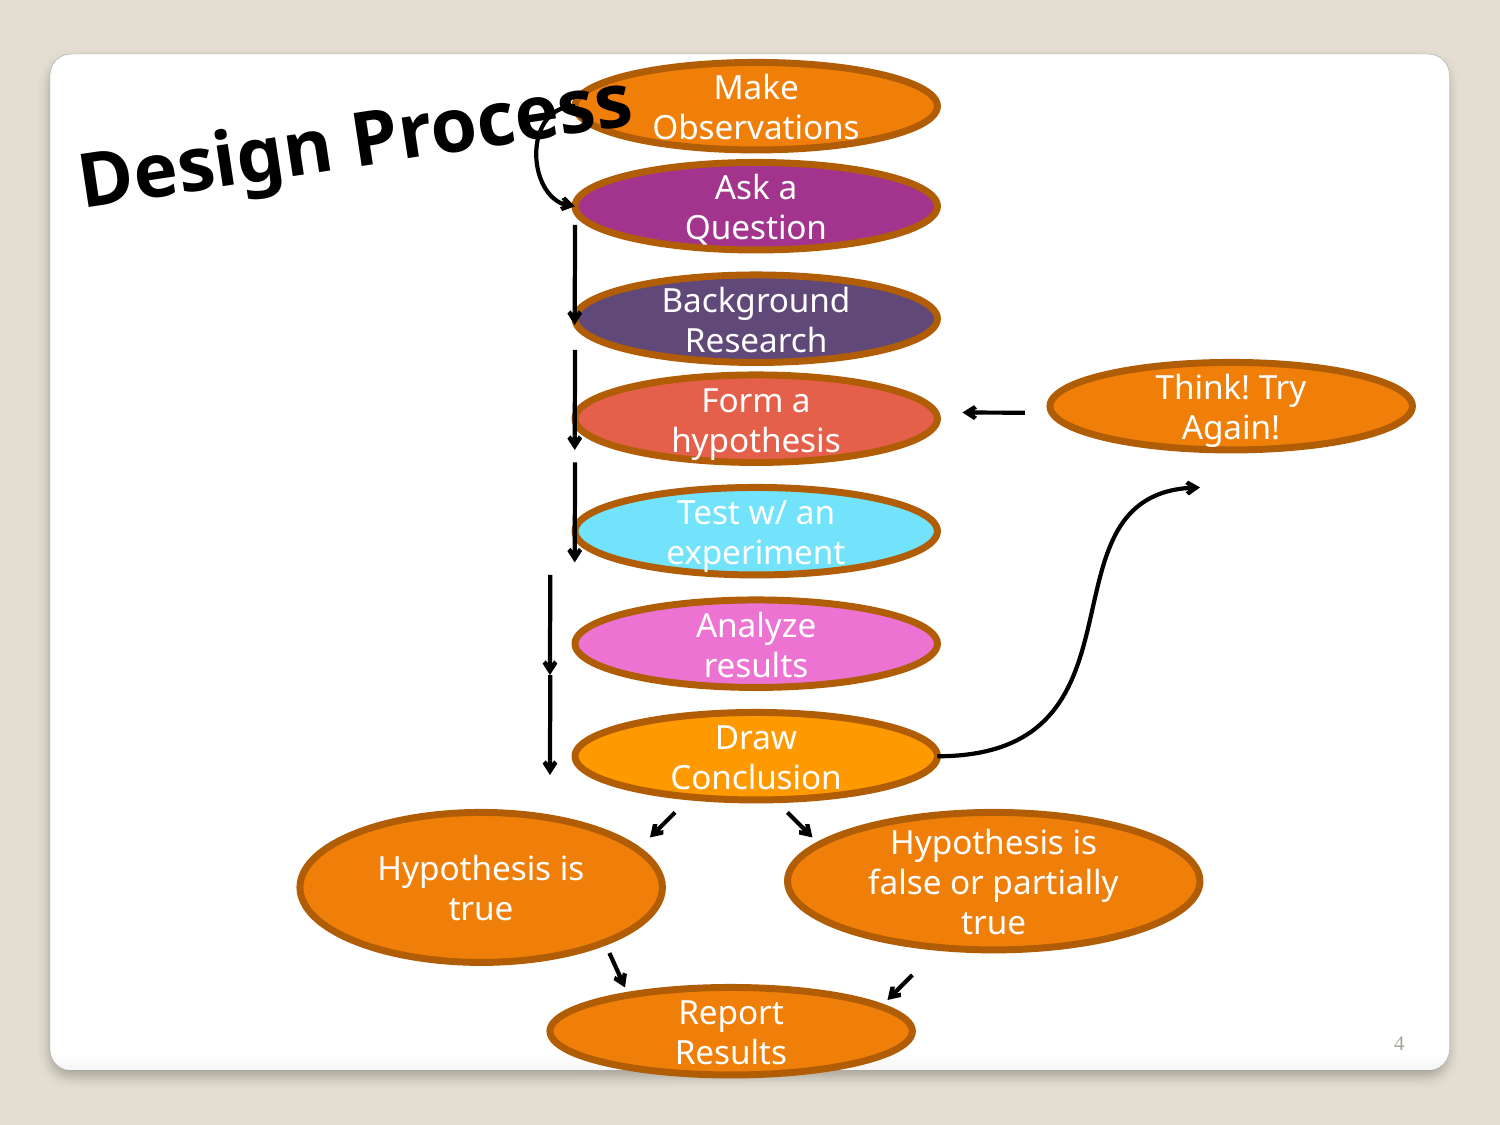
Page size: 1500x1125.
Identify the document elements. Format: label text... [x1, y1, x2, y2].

text_box Draw Conclusion [571, 708, 936, 804]
text_box Form a hypothesis [581, 371, 941, 466]
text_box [787, 812, 813, 838]
text_box Think! Try Again! [1046, 358, 1416, 454]
text_box Hypothesis is true [296, 808, 666, 966]
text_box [649, 812, 676, 838]
text_box Hypothesis is false or partially true [784, 808, 1204, 954]
text_box Test w/ an experiment [581, 483, 929, 579]
text_box Background Research [577, 271, 941, 366]
slide_number 4 [1344, 1002, 1420, 1063]
text_box Ask a Question [572, 158, 941, 254]
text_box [937, 487, 1201, 757]
text_box Report Results [546, 983, 916, 1079]
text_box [599, 962, 635, 979]
text_box Design Process [55, 40, 654, 233]
text_box Analyze results [571, 596, 929, 691]
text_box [887, 974, 913, 1001]
text_box Make Observations [643, 58, 941, 154]
